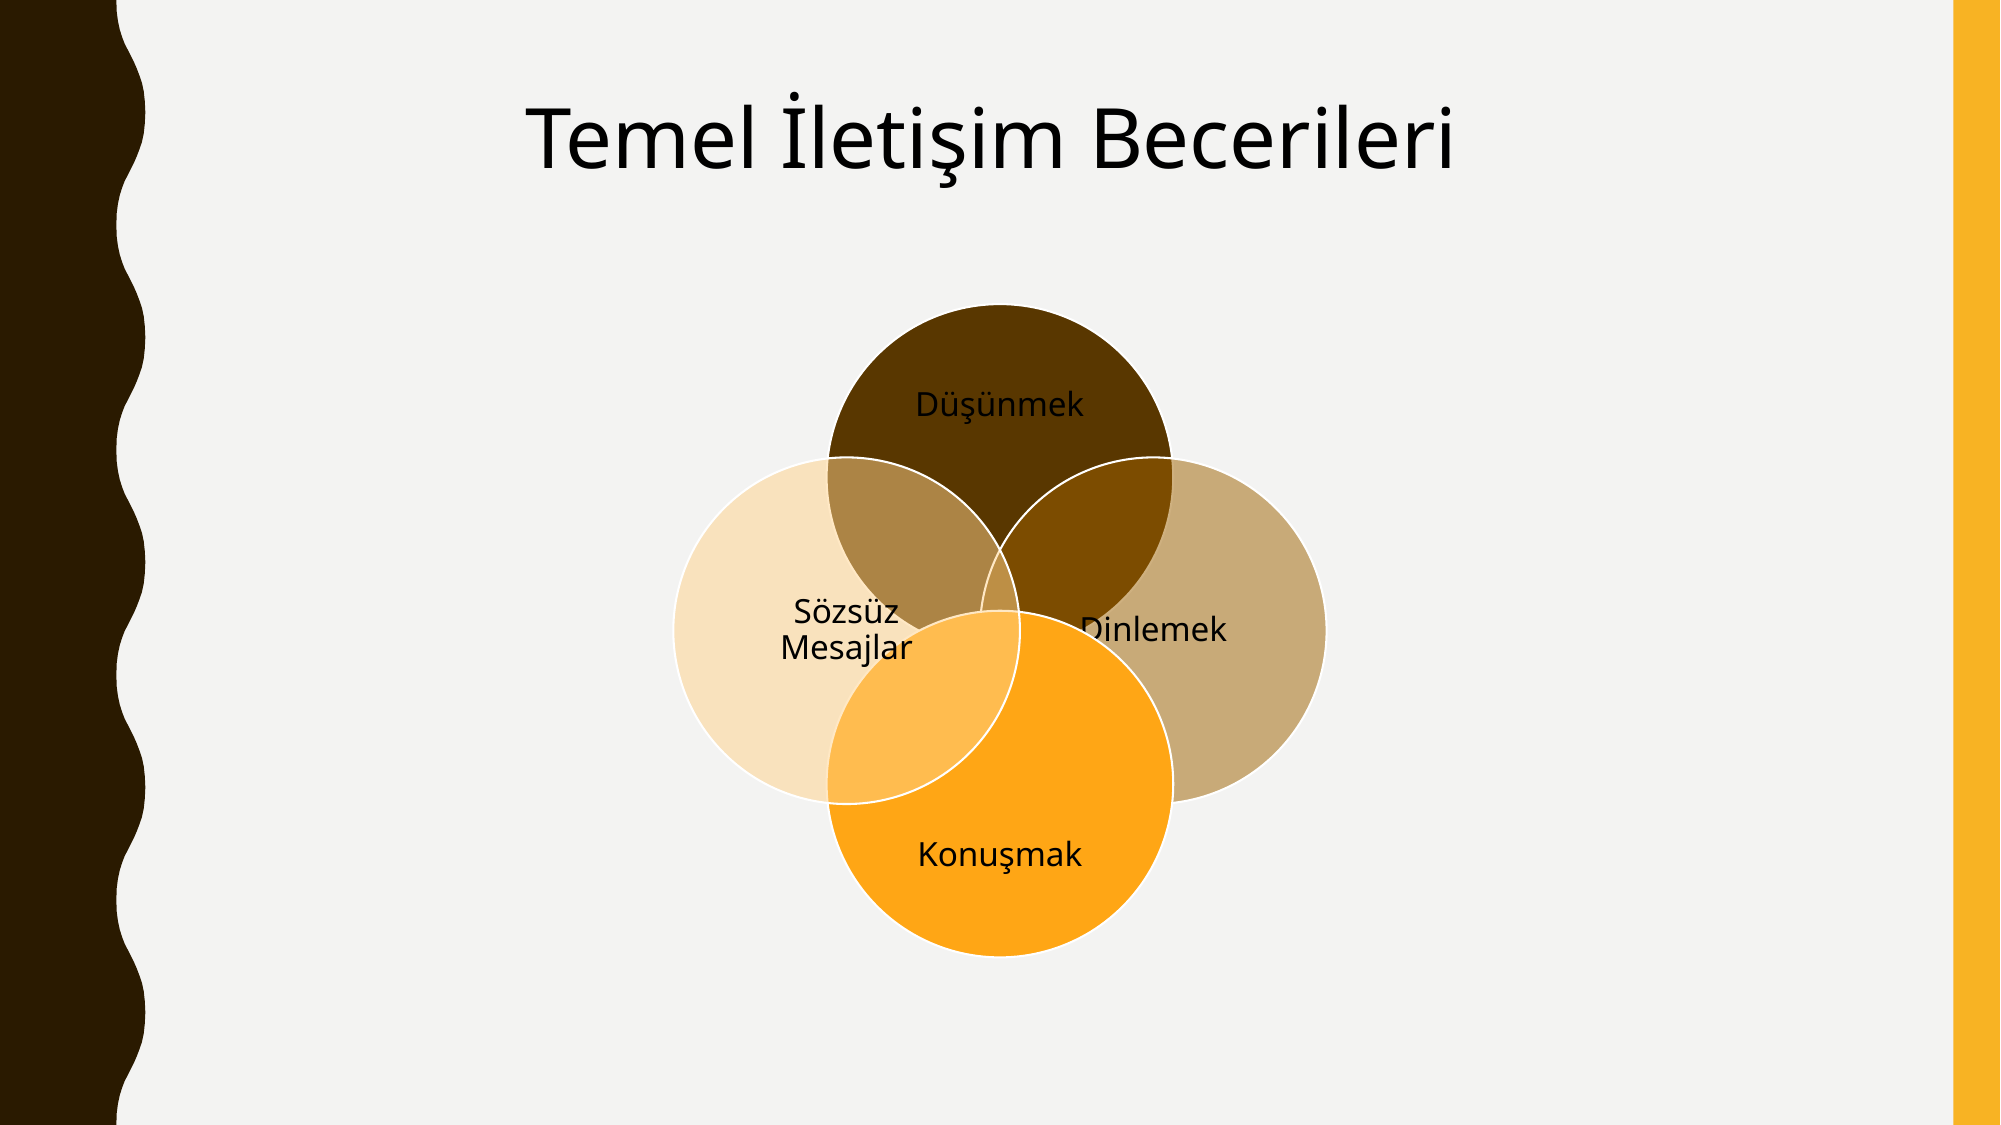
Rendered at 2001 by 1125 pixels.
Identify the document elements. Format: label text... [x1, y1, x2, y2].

text_box Temel İletişim Becerileri [510, 78, 1473, 193]
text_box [499, 297, 1500, 965]
